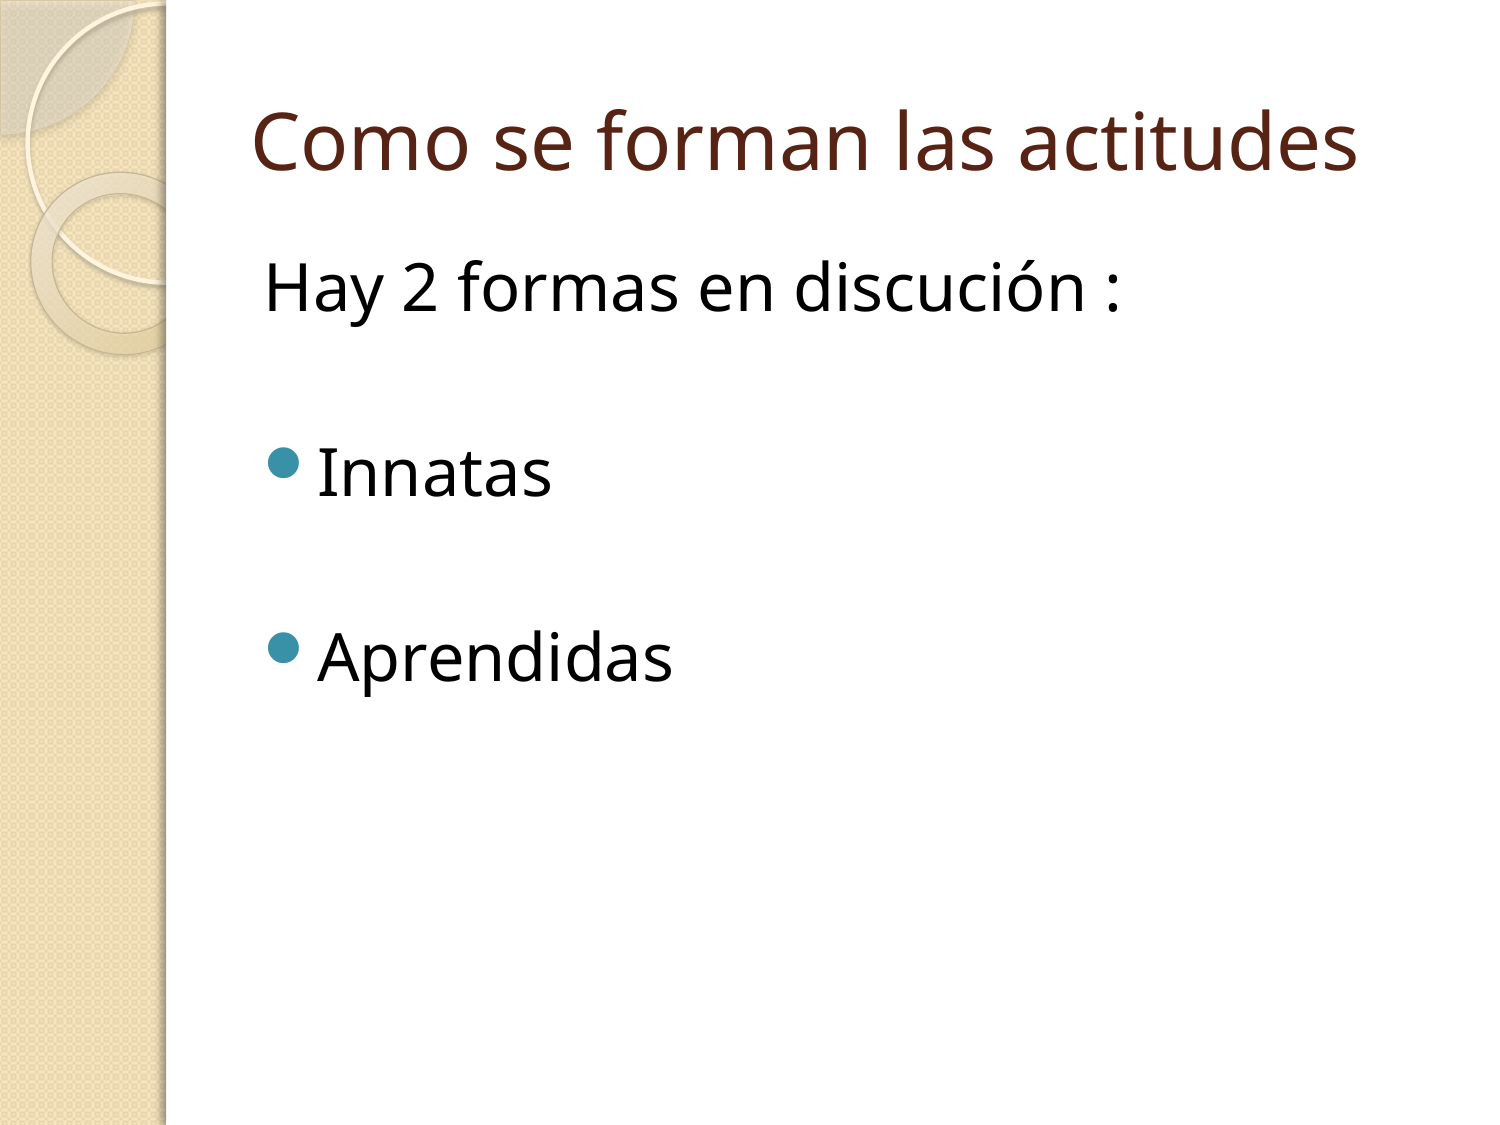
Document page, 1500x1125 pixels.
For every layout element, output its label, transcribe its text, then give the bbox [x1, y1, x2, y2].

list Hay 2 formas en discución : Innatas Aprendidas [235, 237, 1466, 1025]
title Como se forman las actitudes [235, 45, 1466, 233]
